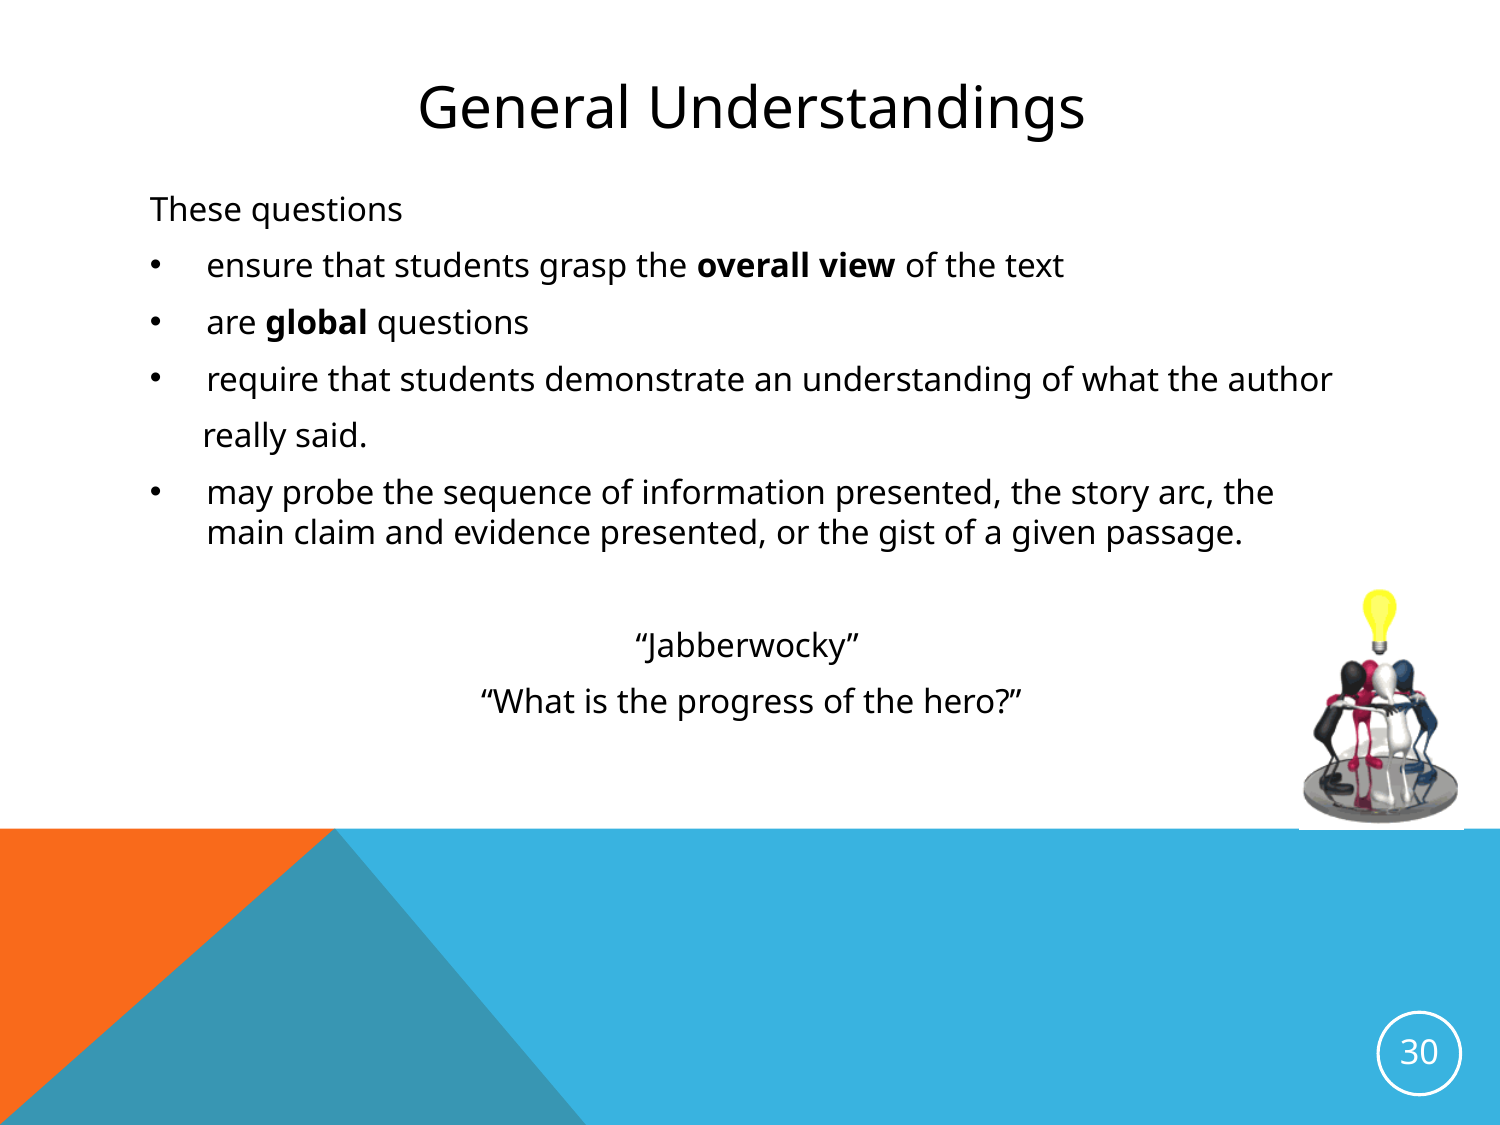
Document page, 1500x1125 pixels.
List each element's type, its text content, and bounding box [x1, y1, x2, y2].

list These questions ensure that students grasp the overall view of the text are global questions require that students demonstrate an understanding of what the author really said. may probe the sequence of information presented, the story arc, the main claim and evidence presented, or the gist of a given passage. “Jabberwocky” “What is the progress of the hero?” [134, 180, 1369, 768]
picture [1299, 587, 1465, 830]
title General Understandings [134, 59, 1369, 150]
slide_number 30 [1376, 1010, 1463, 1097]
